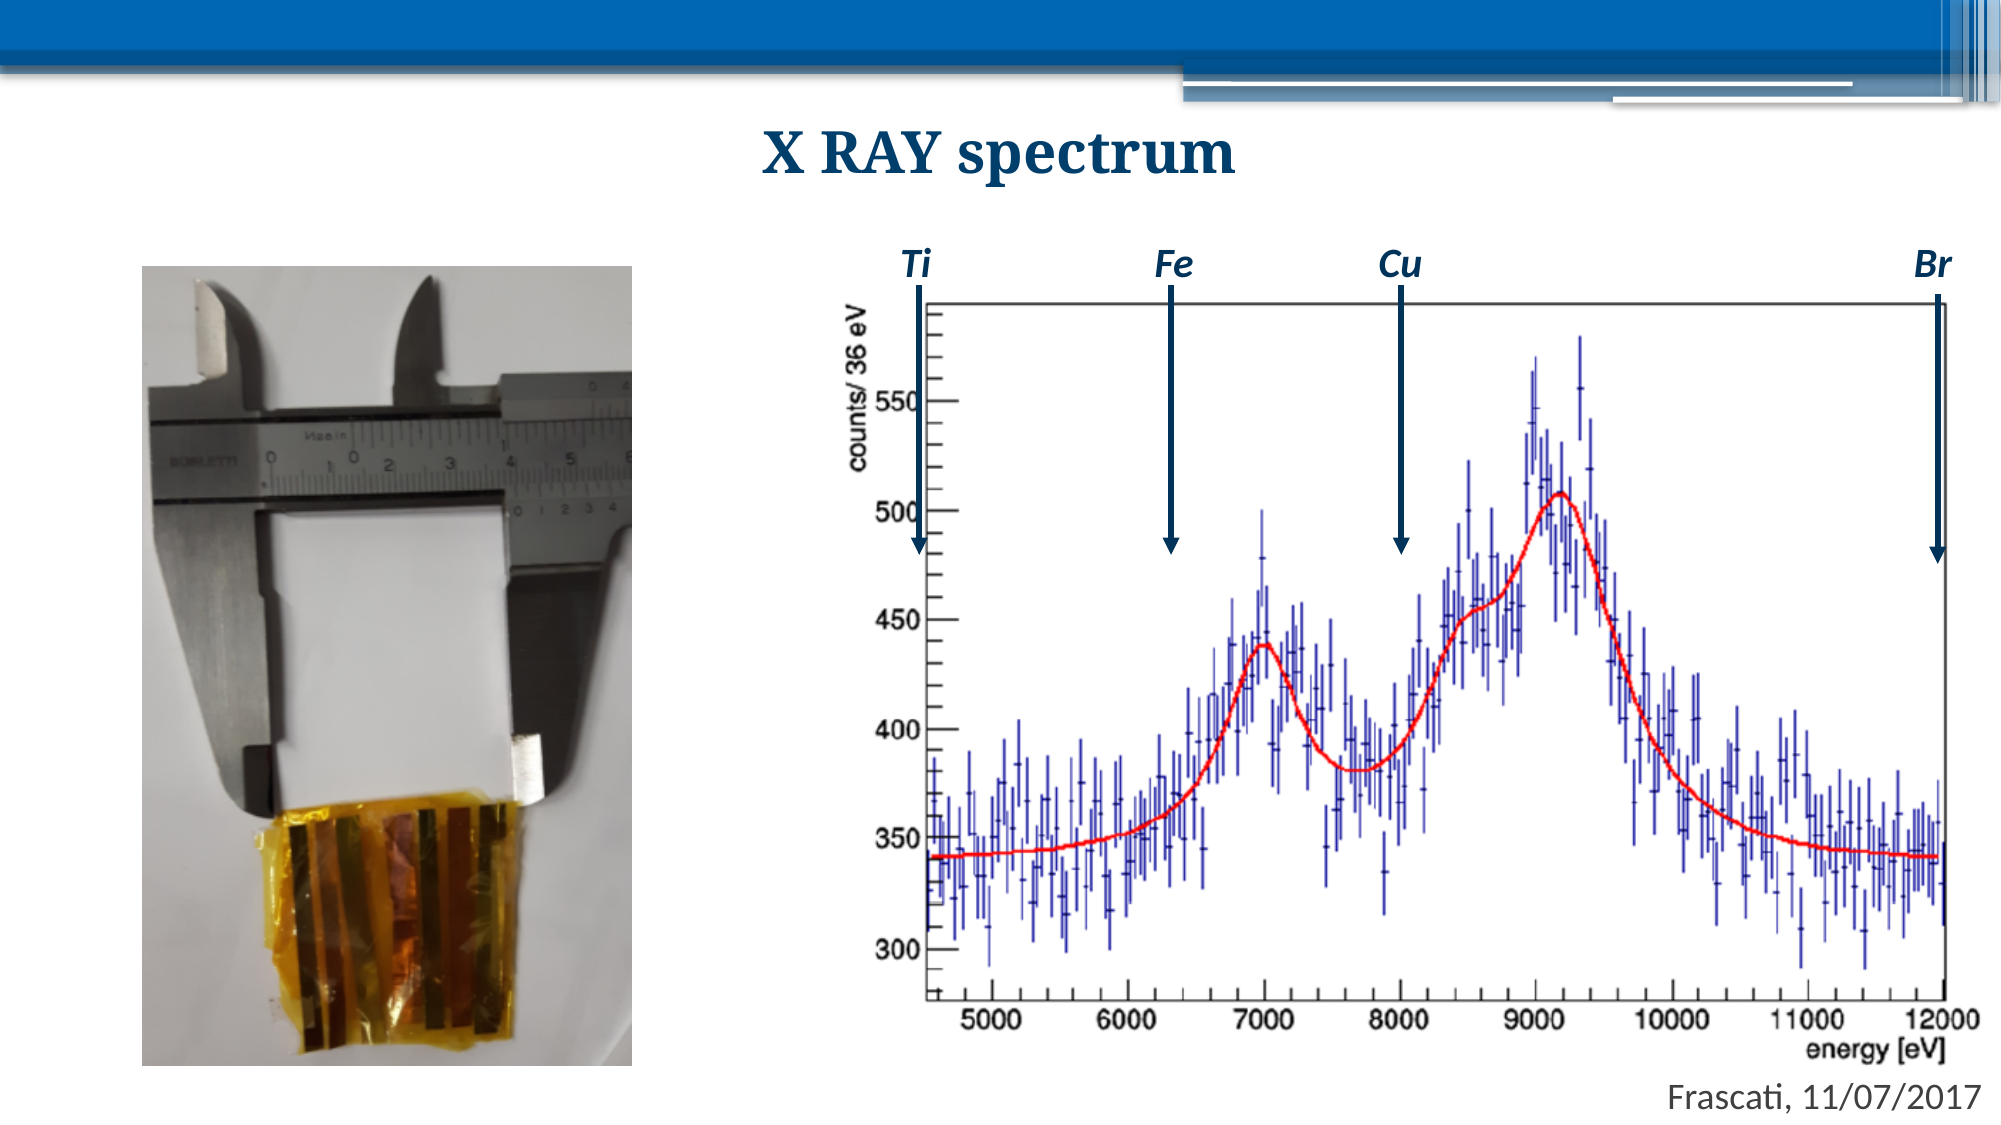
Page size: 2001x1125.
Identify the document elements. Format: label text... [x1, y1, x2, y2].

text_box Frascati, 11/07/2017 [1652, 1064, 1998, 1125]
text_box Ti Fe Cu Br [866, 228, 1972, 282]
text_box X RAY spectrum [0, 108, 2000, 193]
picture [830, 284, 1987, 1075]
picture [141, 266, 632, 1066]
